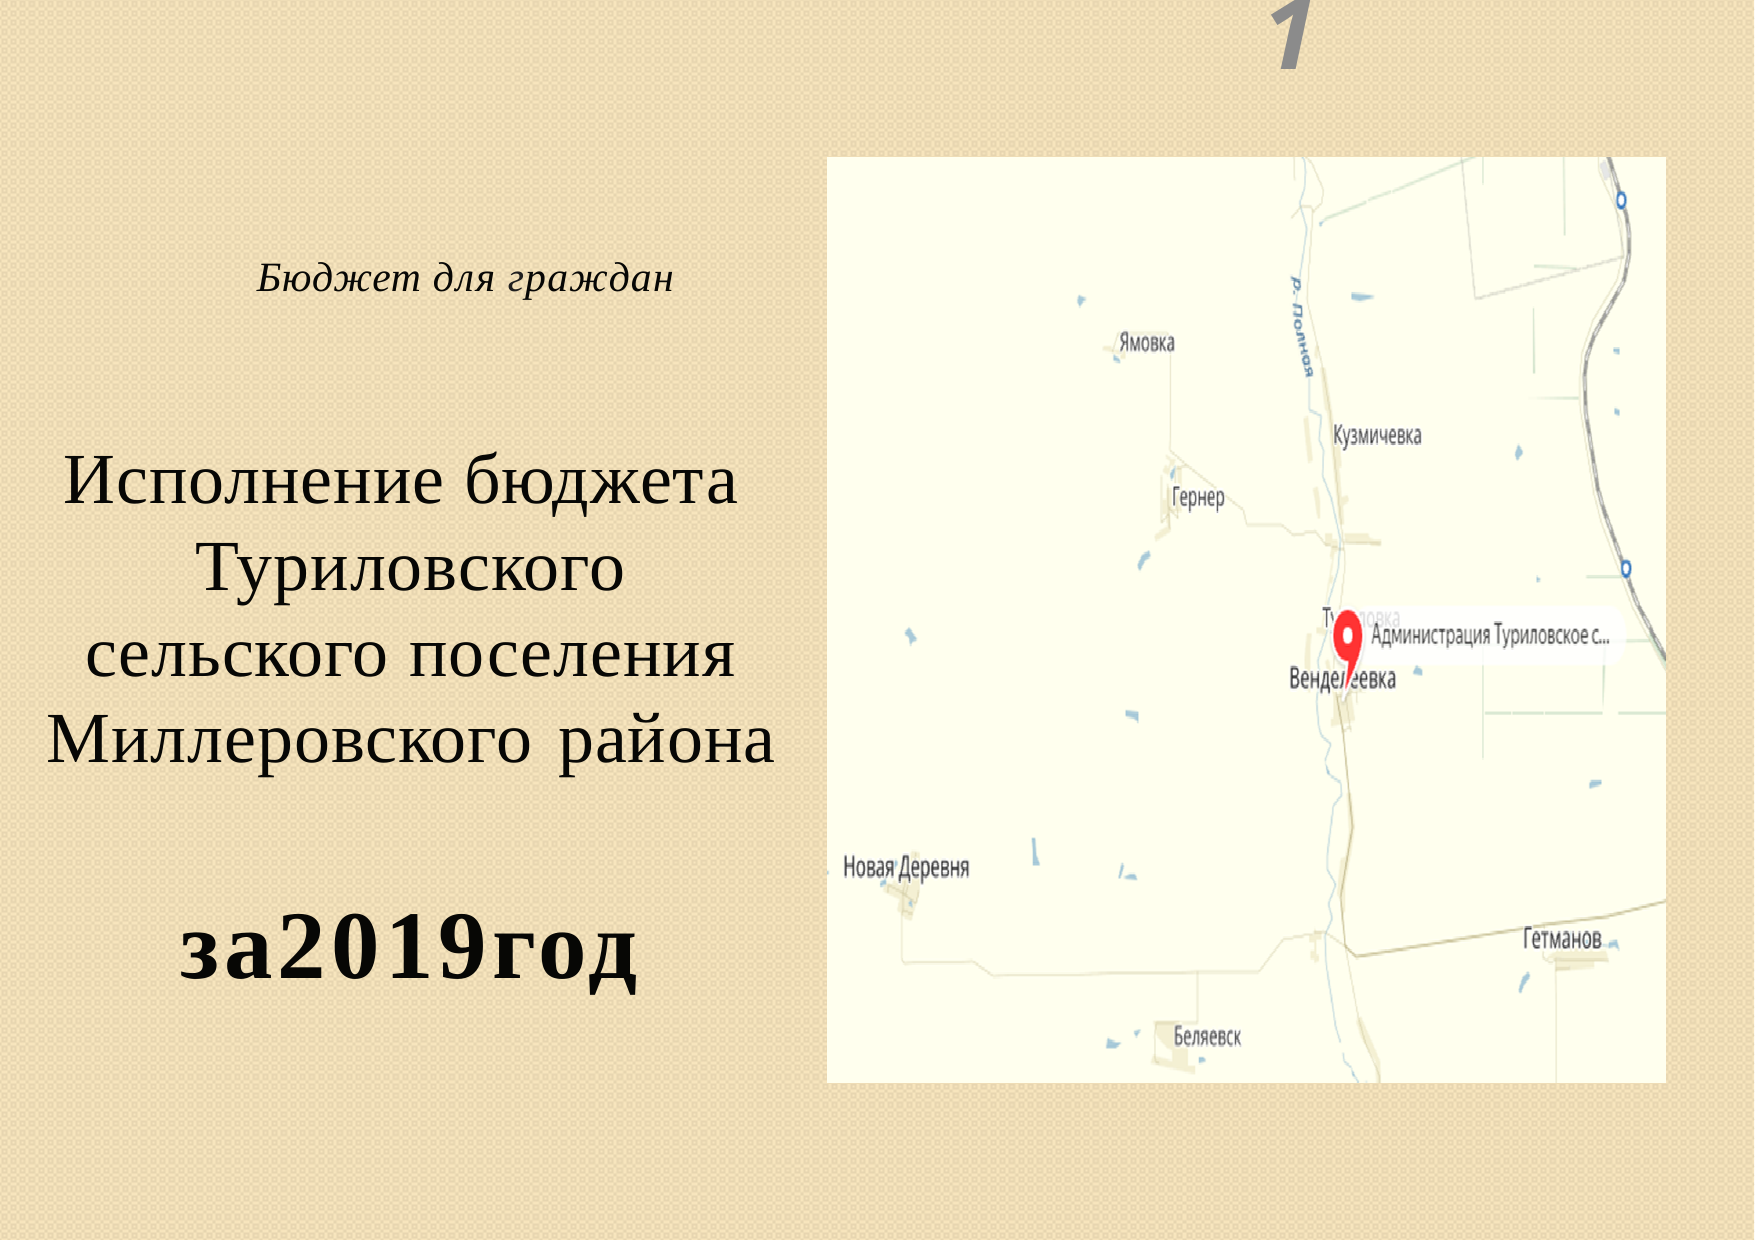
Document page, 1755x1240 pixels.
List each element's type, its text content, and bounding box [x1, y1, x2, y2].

text_box Исполнение бюджета Туриловского сельского поселения Миллеровского района за2019год [39, 432, 782, 998]
picture [826, 156, 1666, 1083]
slide_number Администрация Туриловского сельского поселения1 [852, 19, 1728, 106]
text_box Бюджет для граждан [254, 250, 678, 301]
